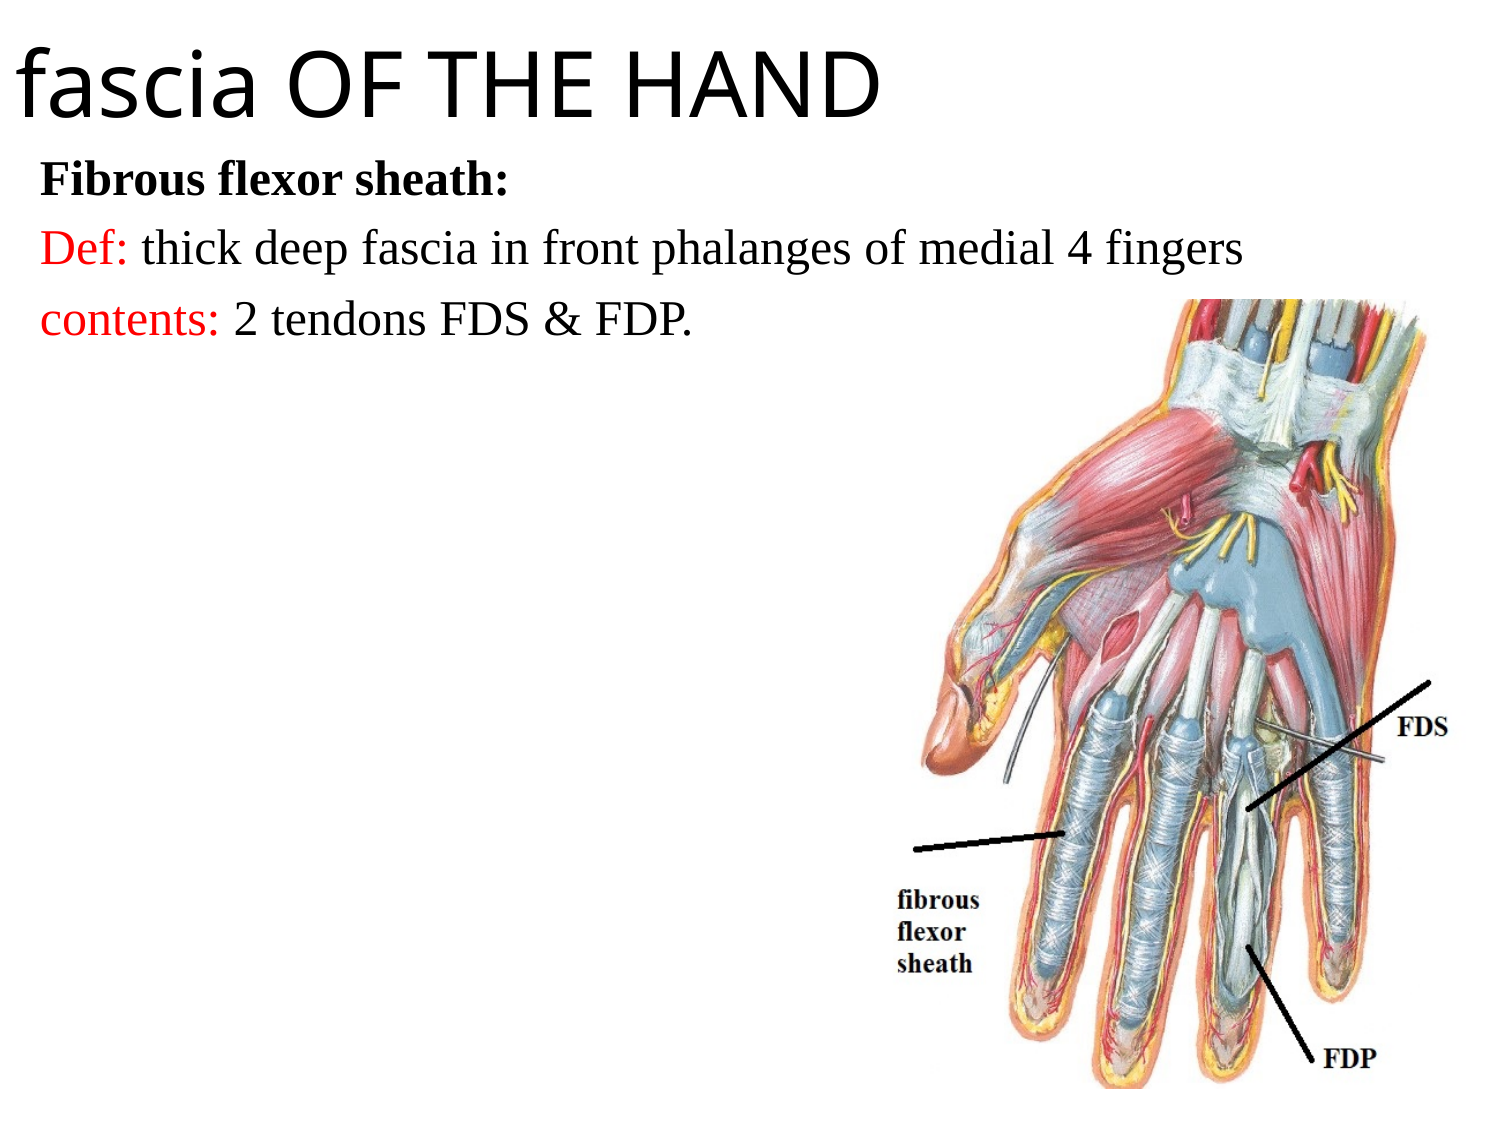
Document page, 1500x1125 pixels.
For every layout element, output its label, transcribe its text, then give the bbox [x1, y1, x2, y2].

list Fibrous flexor sheath: Def: thick deep fascia in front phalanges of medial 4 fingers contents: 2 tendons FDS & FDP. [24, 137, 1463, 1100]
title fascia OF THE HAND [0, 0, 1500, 163]
picture [874, 299, 1482, 1090]
